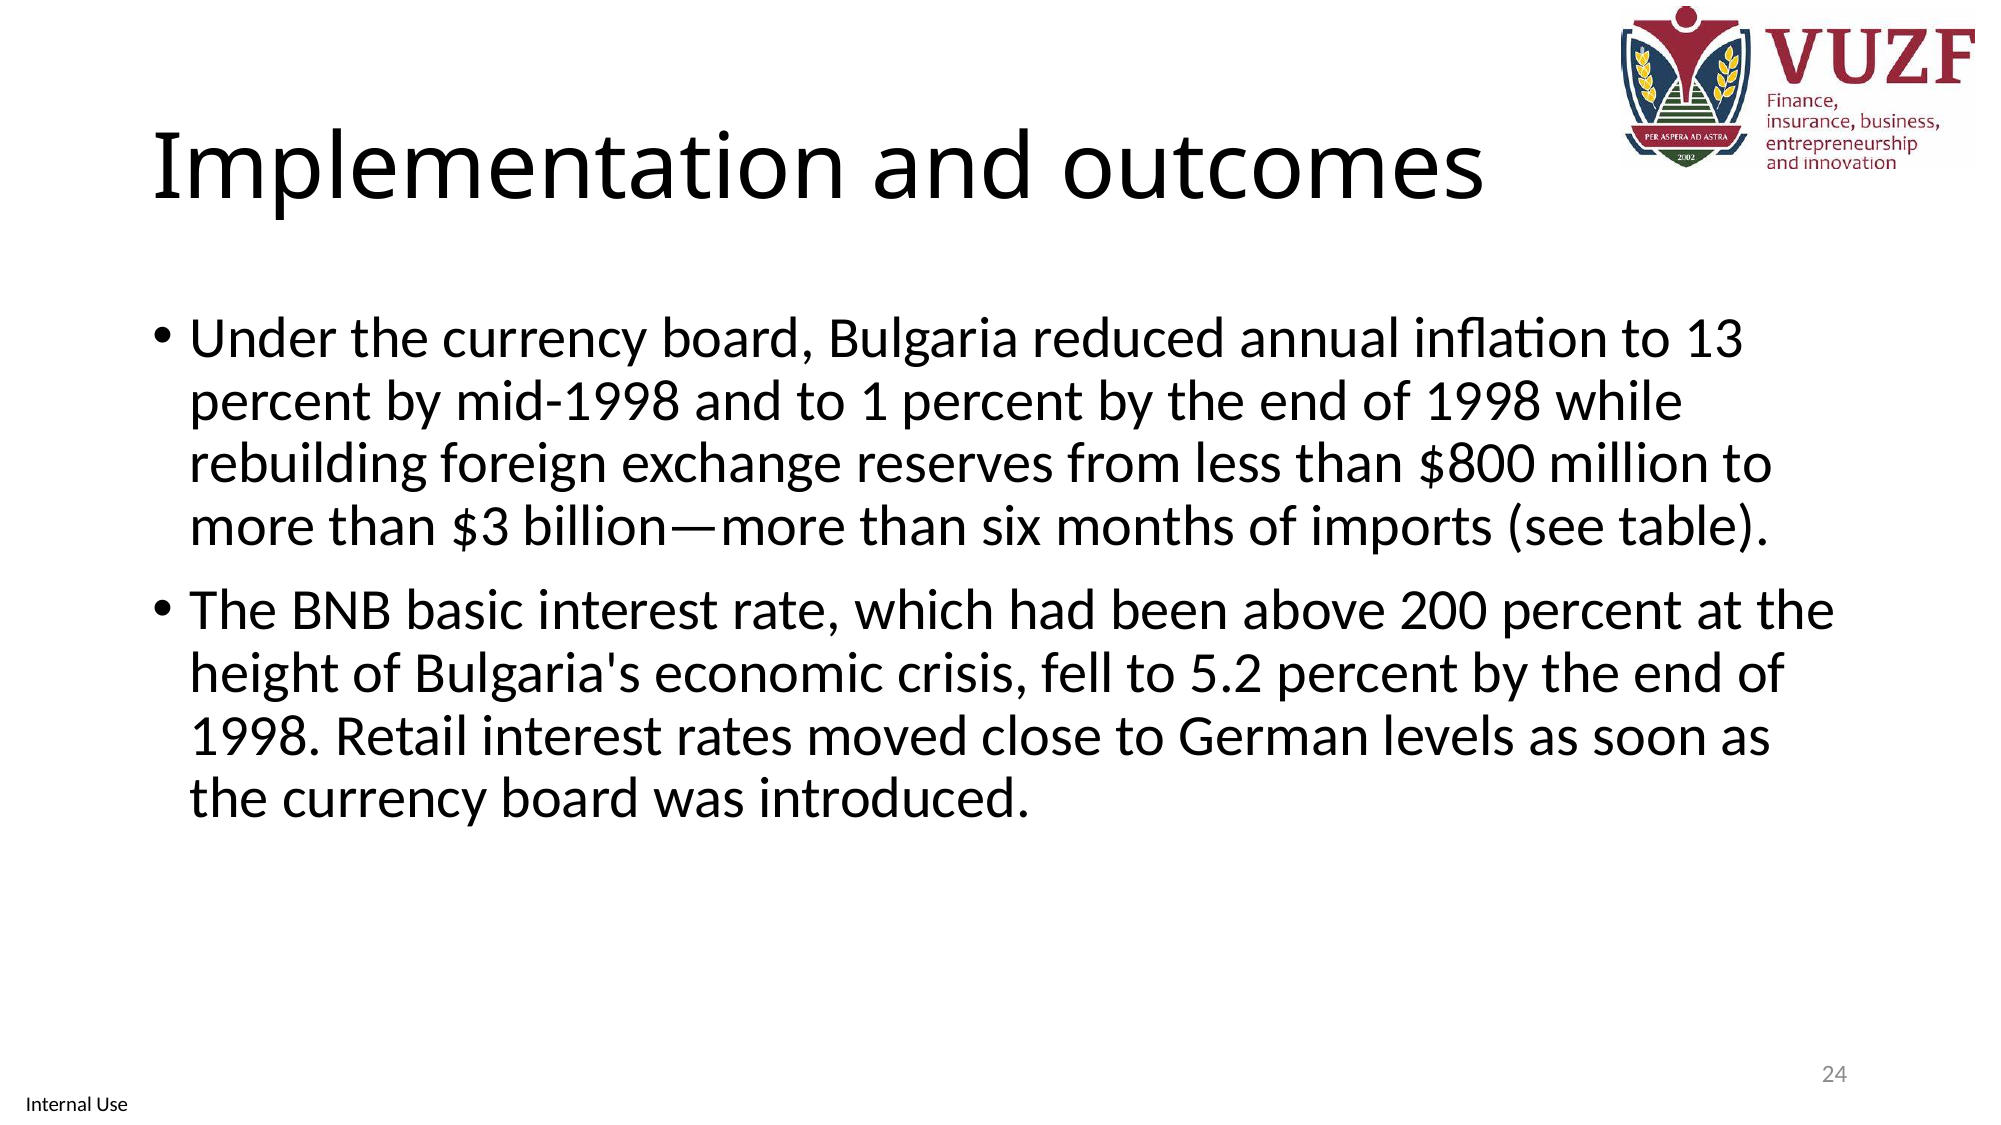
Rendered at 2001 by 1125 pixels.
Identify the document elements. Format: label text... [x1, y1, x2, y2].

slide_number 24 [1412, 1042, 1863, 1103]
picture [1621, 6, 1975, 169]
list Under the currency board, Bulgaria reduced annual inflation to 13 percent by mid-1998 and to 1 percent by the end of 1998 while rebuilding foreign exchange reserves from less than $800 million to more than $3 billion—more than six months of imports (see table). The BNB basic interest rate, which had been above 200 percent at the height of Bulgaria's economic crisis, fell to 5.2 percent by the end of 1998. Retail interest rates moved close to German levels as soon as the currency board was introduced. [137, 299, 1863, 1014]
title Implementation and outcomes [137, 59, 1863, 278]
